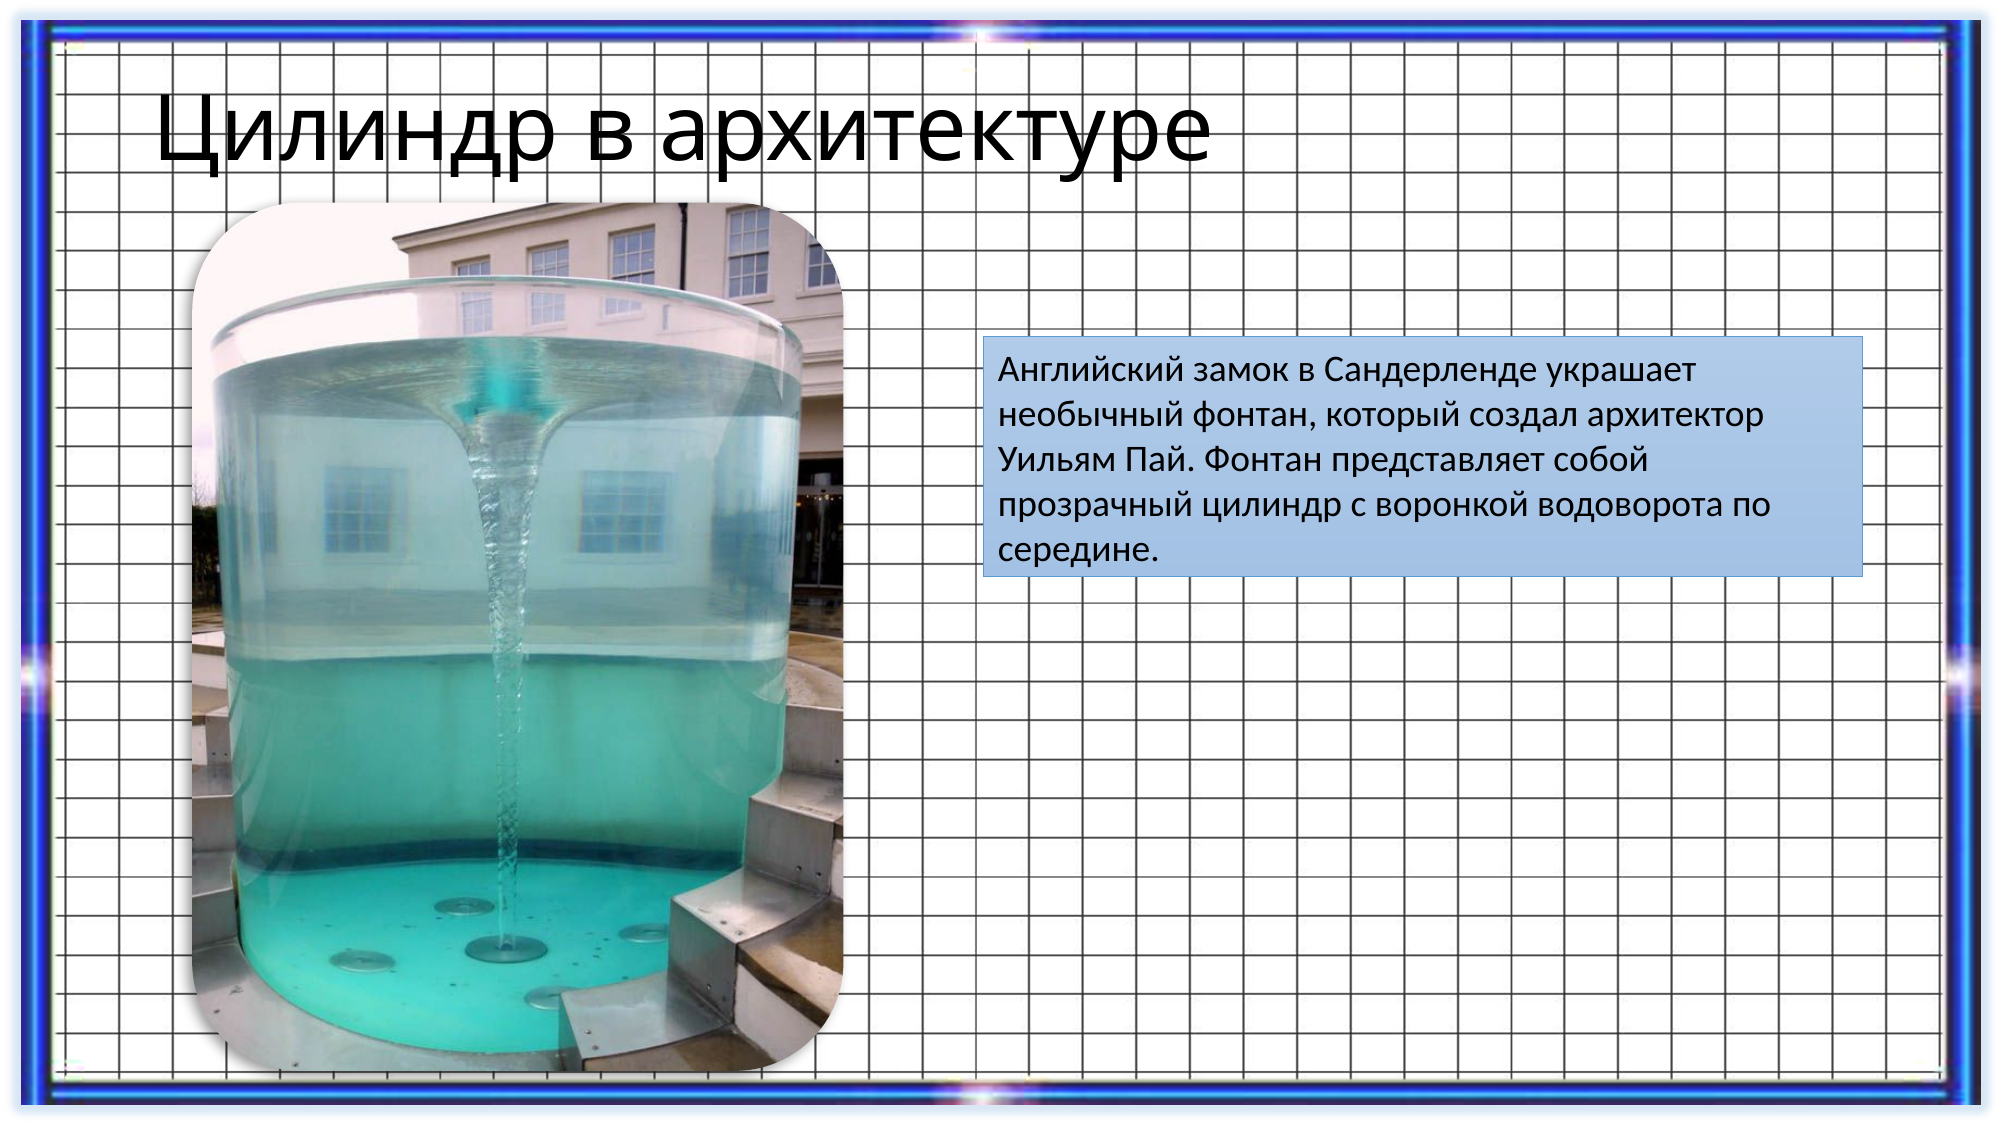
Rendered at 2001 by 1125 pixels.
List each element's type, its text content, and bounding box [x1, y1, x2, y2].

title Цилиндр в архитектуре [137, 59, 1863, 203]
text_box Английский замок в Сандерленде украшает необычный фонтан, который создал архитектор Уильям Пай. Фонтан представляет собой прозрачный цилиндр с воронкой водоворота по середине. [983, 336, 1863, 577]
picture [192, 202, 844, 1071]
